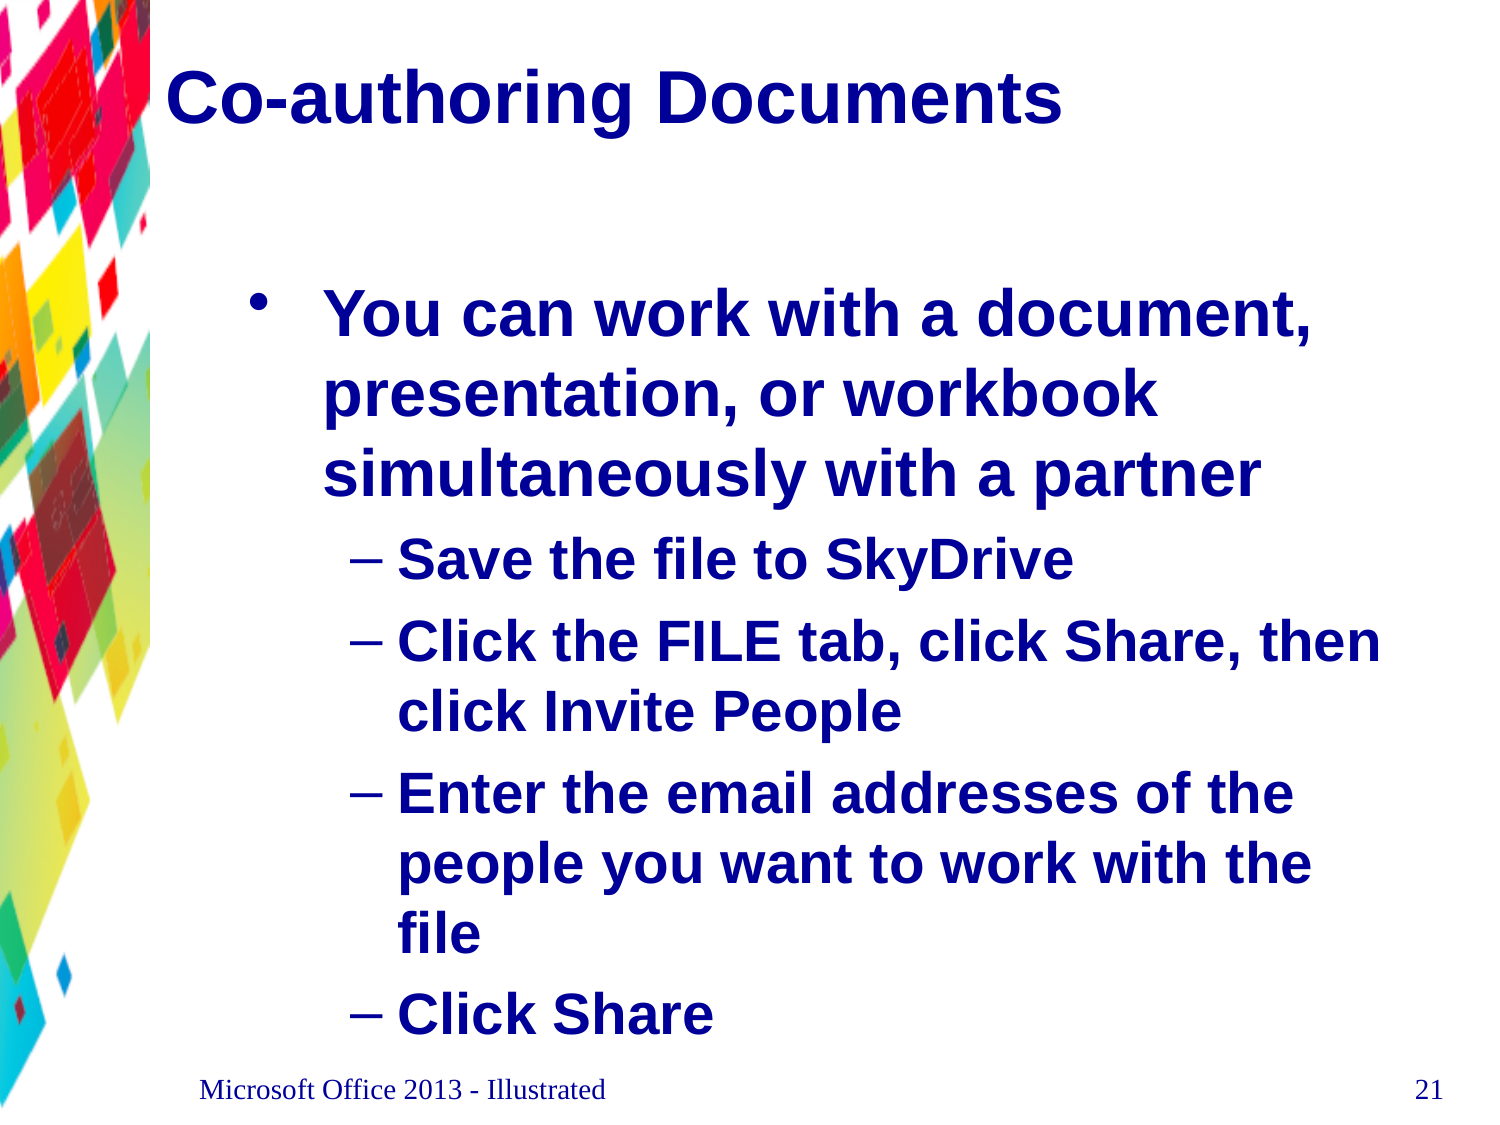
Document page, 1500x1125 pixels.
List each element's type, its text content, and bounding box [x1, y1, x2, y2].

footer Microsoft Office 2013 - Illustrated [183, 1062, 1147, 1125]
title Co-authoring Documents [148, 0, 1500, 189]
picture [0, 0, 150, 1125]
slide_number 21 [1356, 1062, 1460, 1105]
list You can work with a document, presentation, or workbook simultaneously with a partner Save the file to SkyDrive Click the FILE tab, click Share, then click Invite People Enter the email addresses of the people you want to work with the file Click Share [232, 262, 1426, 1013]
